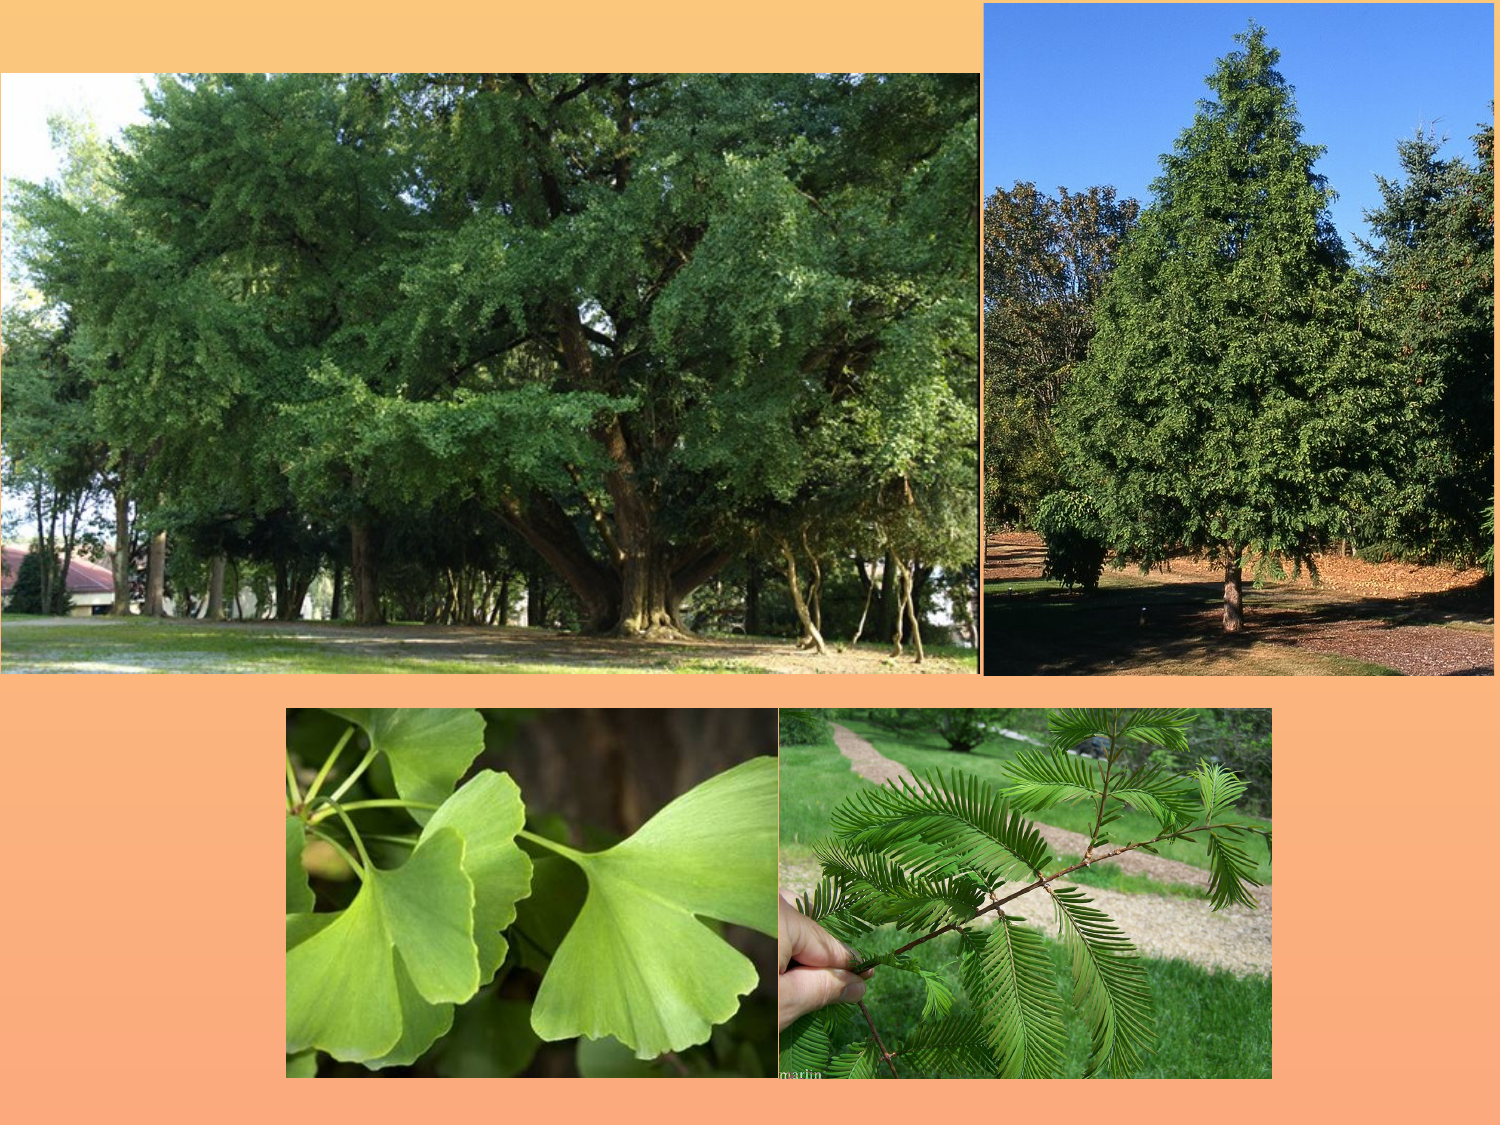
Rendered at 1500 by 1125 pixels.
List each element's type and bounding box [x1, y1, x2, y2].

picture [1, 73, 980, 675]
picture [779, 708, 1273, 1079]
picture [286, 708, 778, 1078]
picture [983, 3, 1495, 677]
